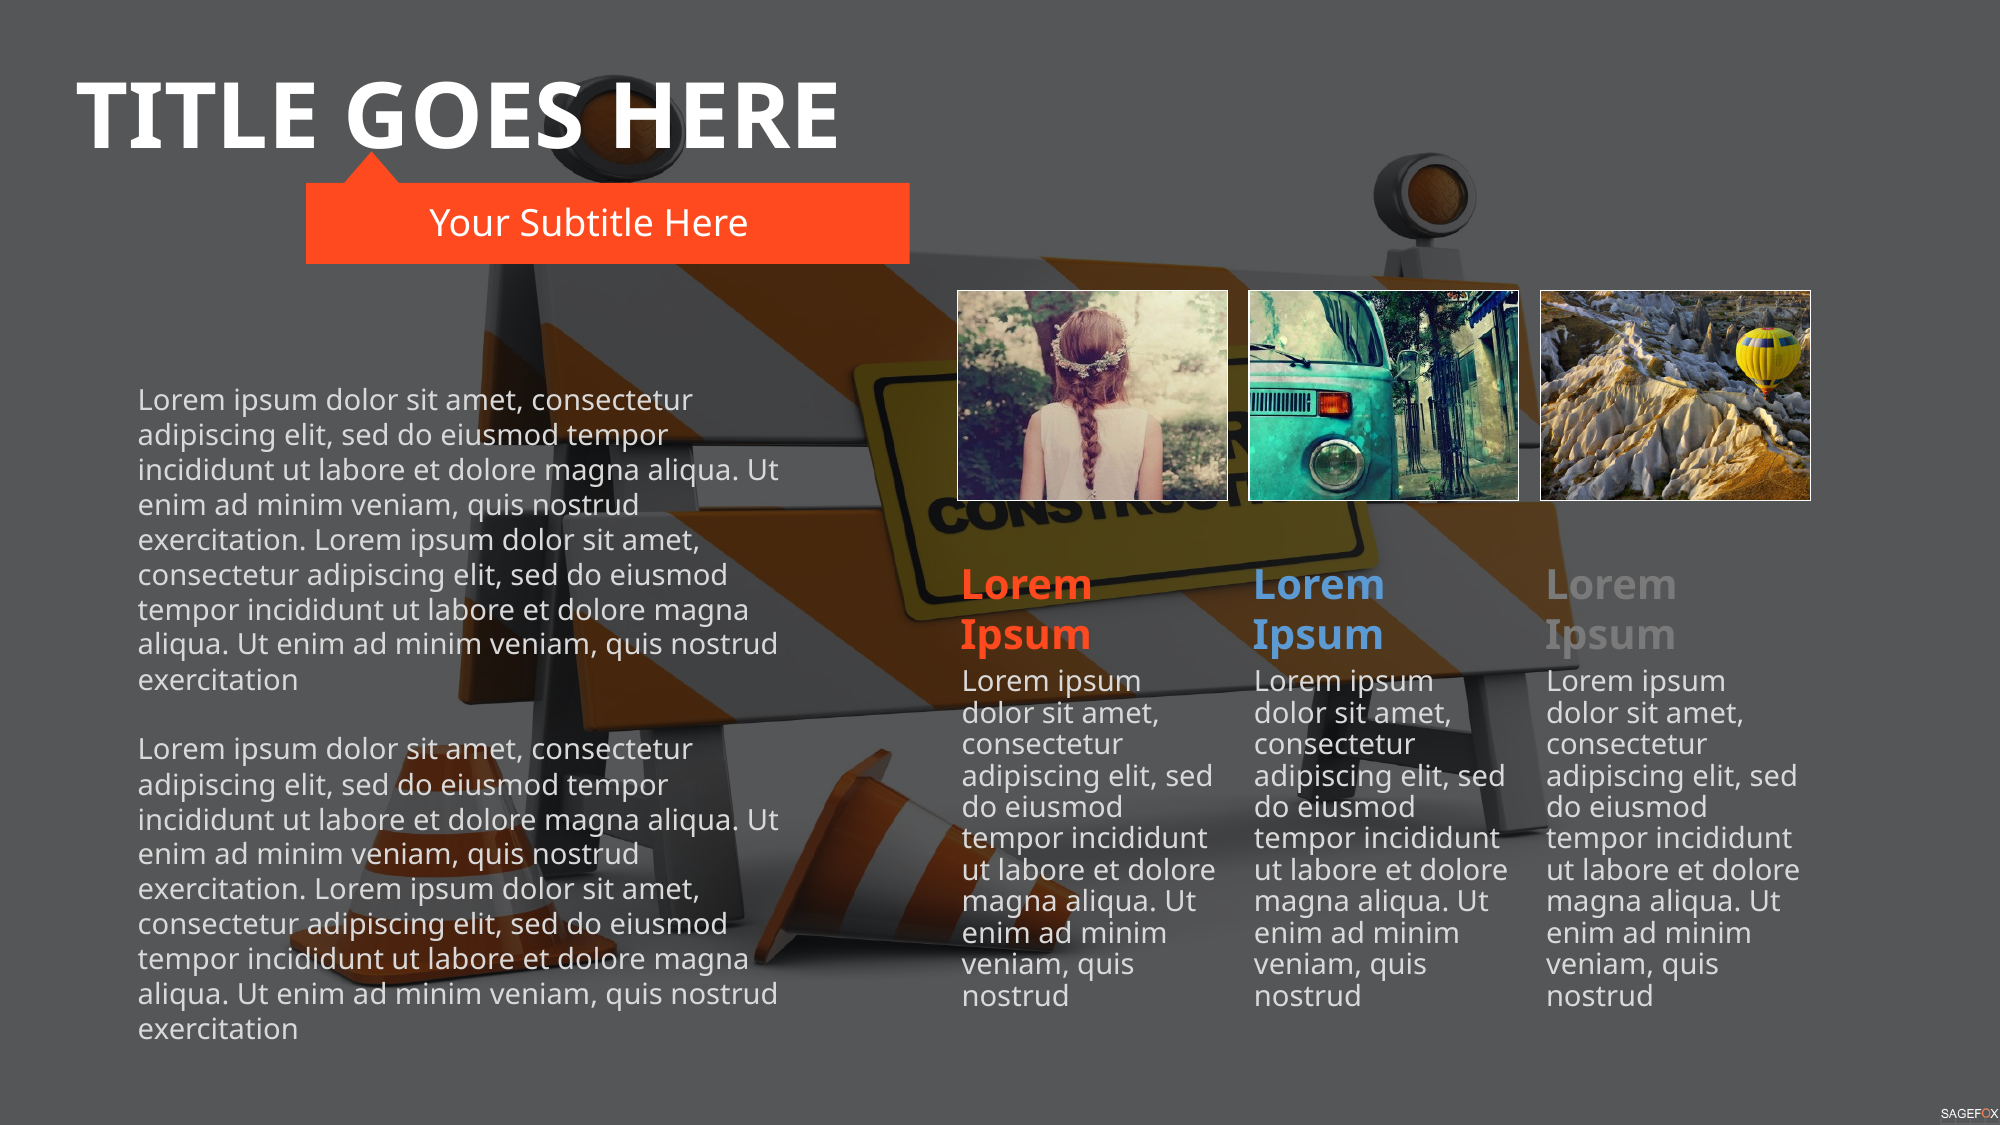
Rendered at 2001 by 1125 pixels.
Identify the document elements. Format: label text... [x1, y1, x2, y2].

text_box [1540, 290, 1812, 502]
text_box [956, 290, 1228, 502]
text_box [306, 151, 910, 264]
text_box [1530, 550, 1807, 1000]
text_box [1237, 550, 1515, 1000]
text_box [1248, 290, 1520, 502]
text_box Lorem ipsum dolor sit amet, consectetur adipiscing elit, sed do eiusmod tempor incididunt ut labore et dolore magna aliqua. Ut enim ad minim veniam, quis nostrud exercitation. Lorem ipsum dolor sit amet, consectetur adipiscing elit, sed do eiusmod tempor incididunt ut labore et dolore magna aliqua. Ut enim ad minim veniam, quis nostrud exercitation Lorem ipsum dolor sit amet, consectetur adipiscing elit, sed do eiusmod tempor incididunt ut labore et dolore magna aliqua. Ut enim ad minim veniam, quis nostrud exercitation. Lorem ipsum dolor sit amet, consectetur adipiscing elit, sed do eiusmod tempor incididunt ut labore et dolore magna aliqua. Ut enim ad minim veniam, quis nostrud exercitation [122, 373, 798, 1125]
picture [1940, 0, 2001, 1125]
text_box TITLE GOES HERE [60, 49, 965, 175]
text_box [945, 550, 1223, 1000]
